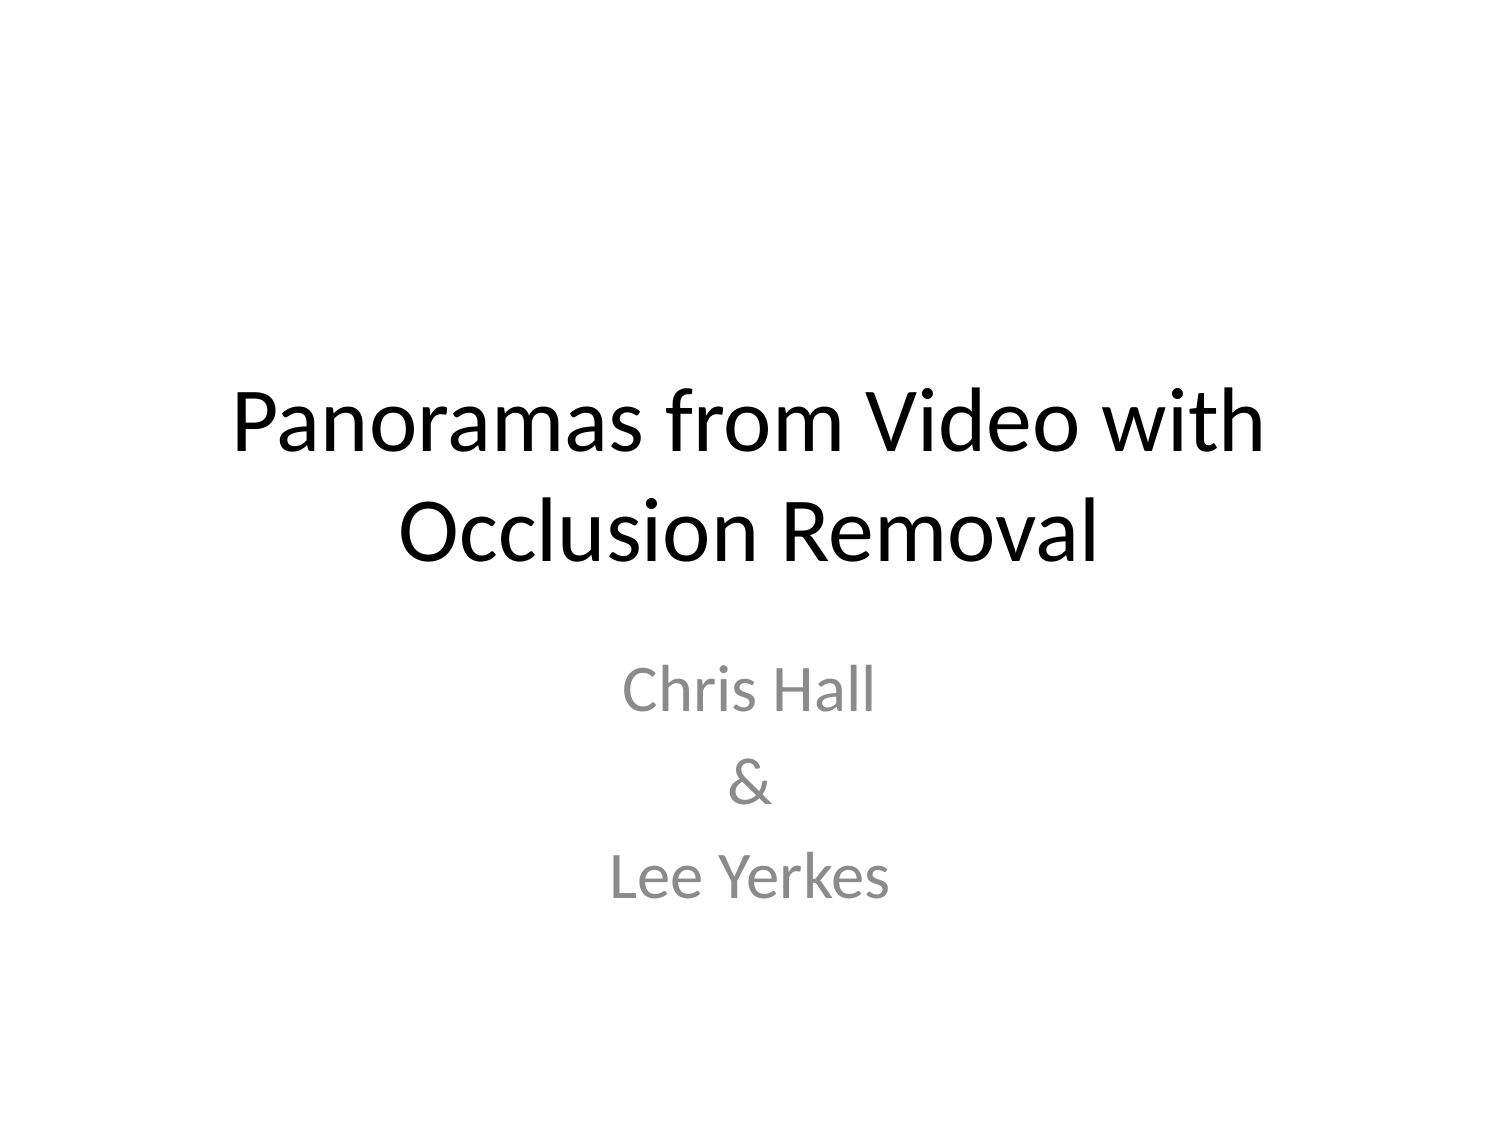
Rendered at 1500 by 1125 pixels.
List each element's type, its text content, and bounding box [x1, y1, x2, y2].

subtitle Chris Hall & Lee Yerkes [225, 637, 1275, 925]
title Panoramas from Video with Occlusion Removal [112, 349, 1388, 591]
